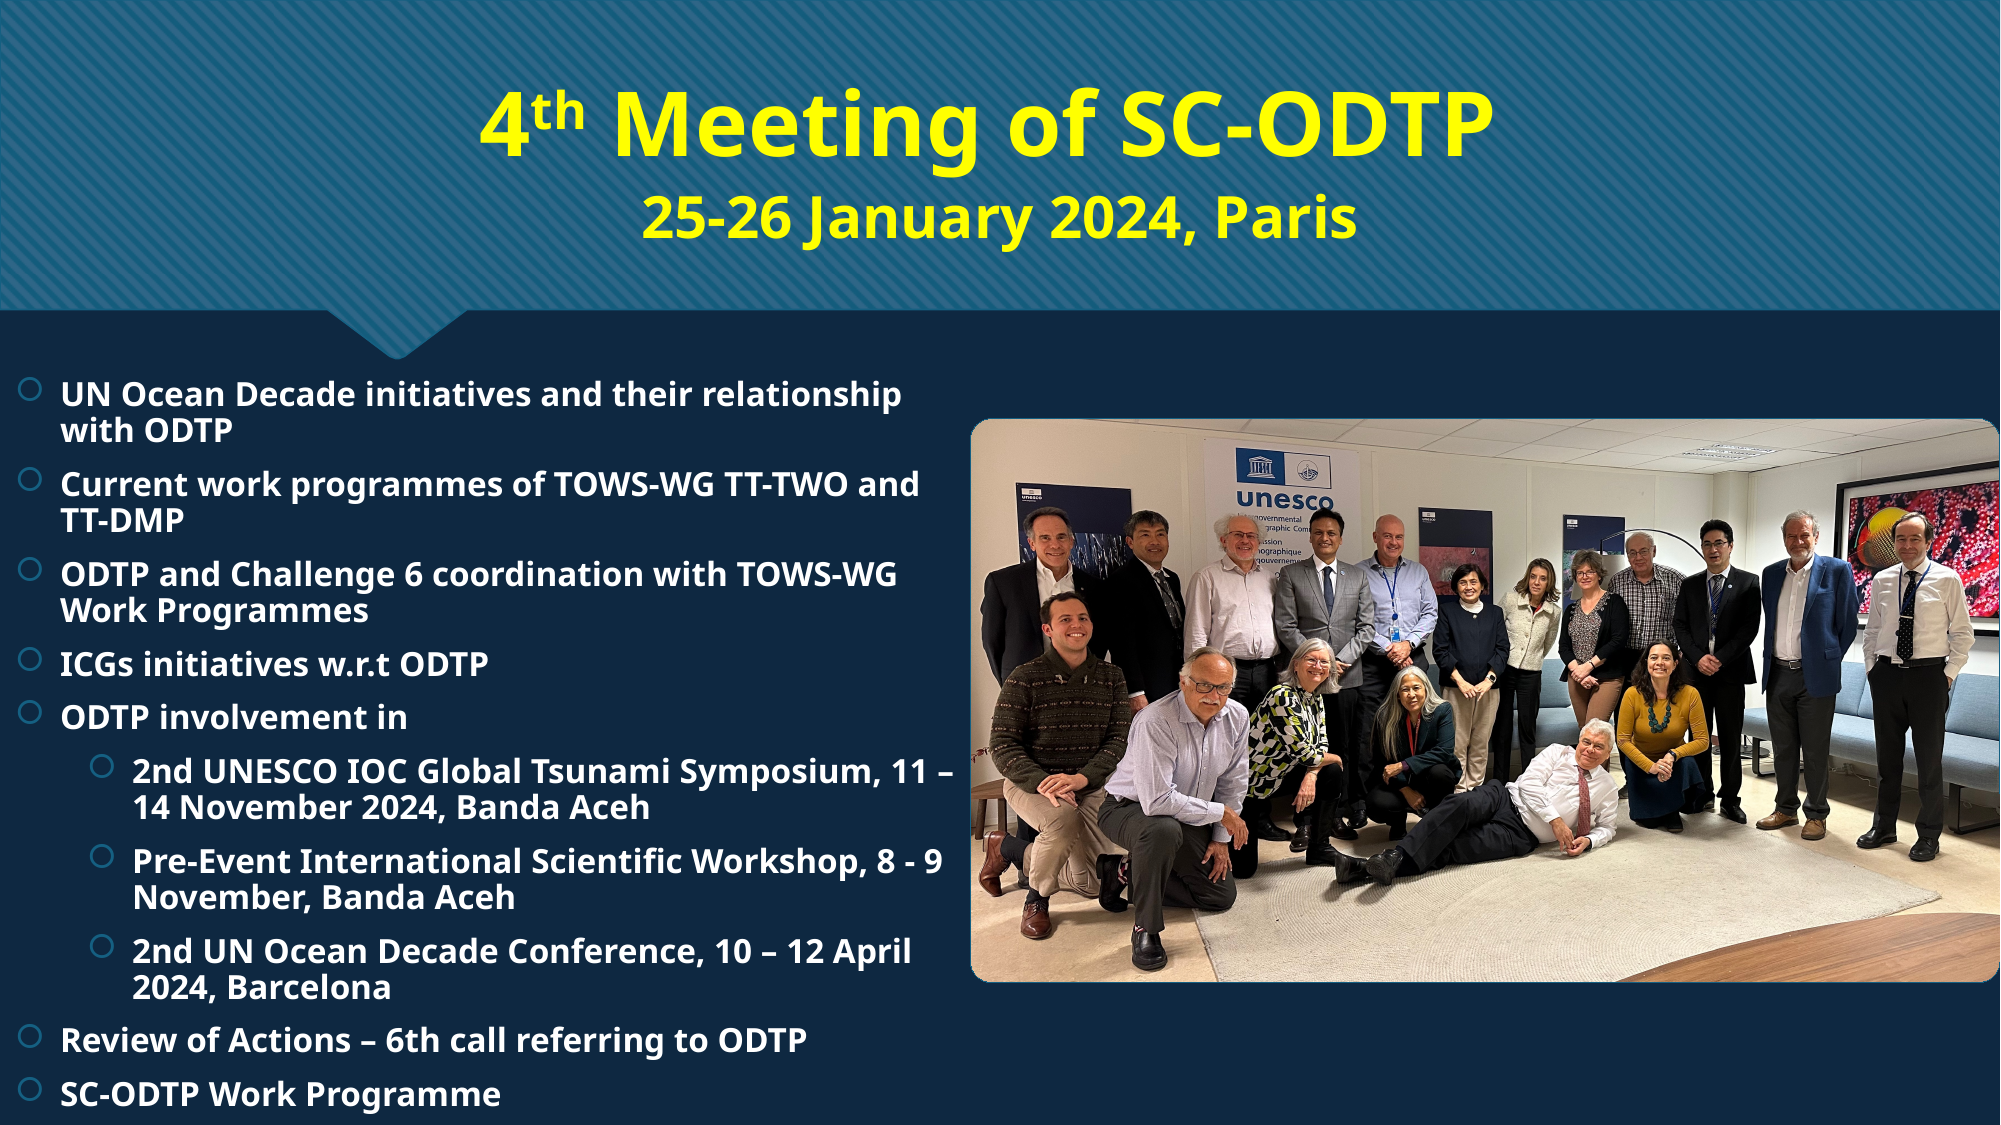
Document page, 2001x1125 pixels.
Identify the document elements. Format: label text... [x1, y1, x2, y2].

text_box UN Ocean Decade initiatives and their relationship with ODTP Current work programmes of TOWS-WG TT-TWO and TT-DMP ODTP and Challenge 6 coordination with TOWS-WG Work Programmes ICGs initiatives w.r.t ODTP ODTP involvement in 2nd UNESCO IOC Global Tsunami Symposium, 11 – 14 November 2024, Banda Aceh Pre-Event International Scientific Workshop, 8 - 9 November, Banda Aceh 2nd UN Ocean Decade Conference, 10 – 12 April 2024, Barcelona Review of Actions – 6th call referring to ODTP SC-ODTP Work Programme [0, 366, 971, 1125]
picture [970, 418, 2000, 983]
text_box 4th Meeting of SC-ODTP 25-26 January 2024, Paris [132, 25, 1868, 259]
